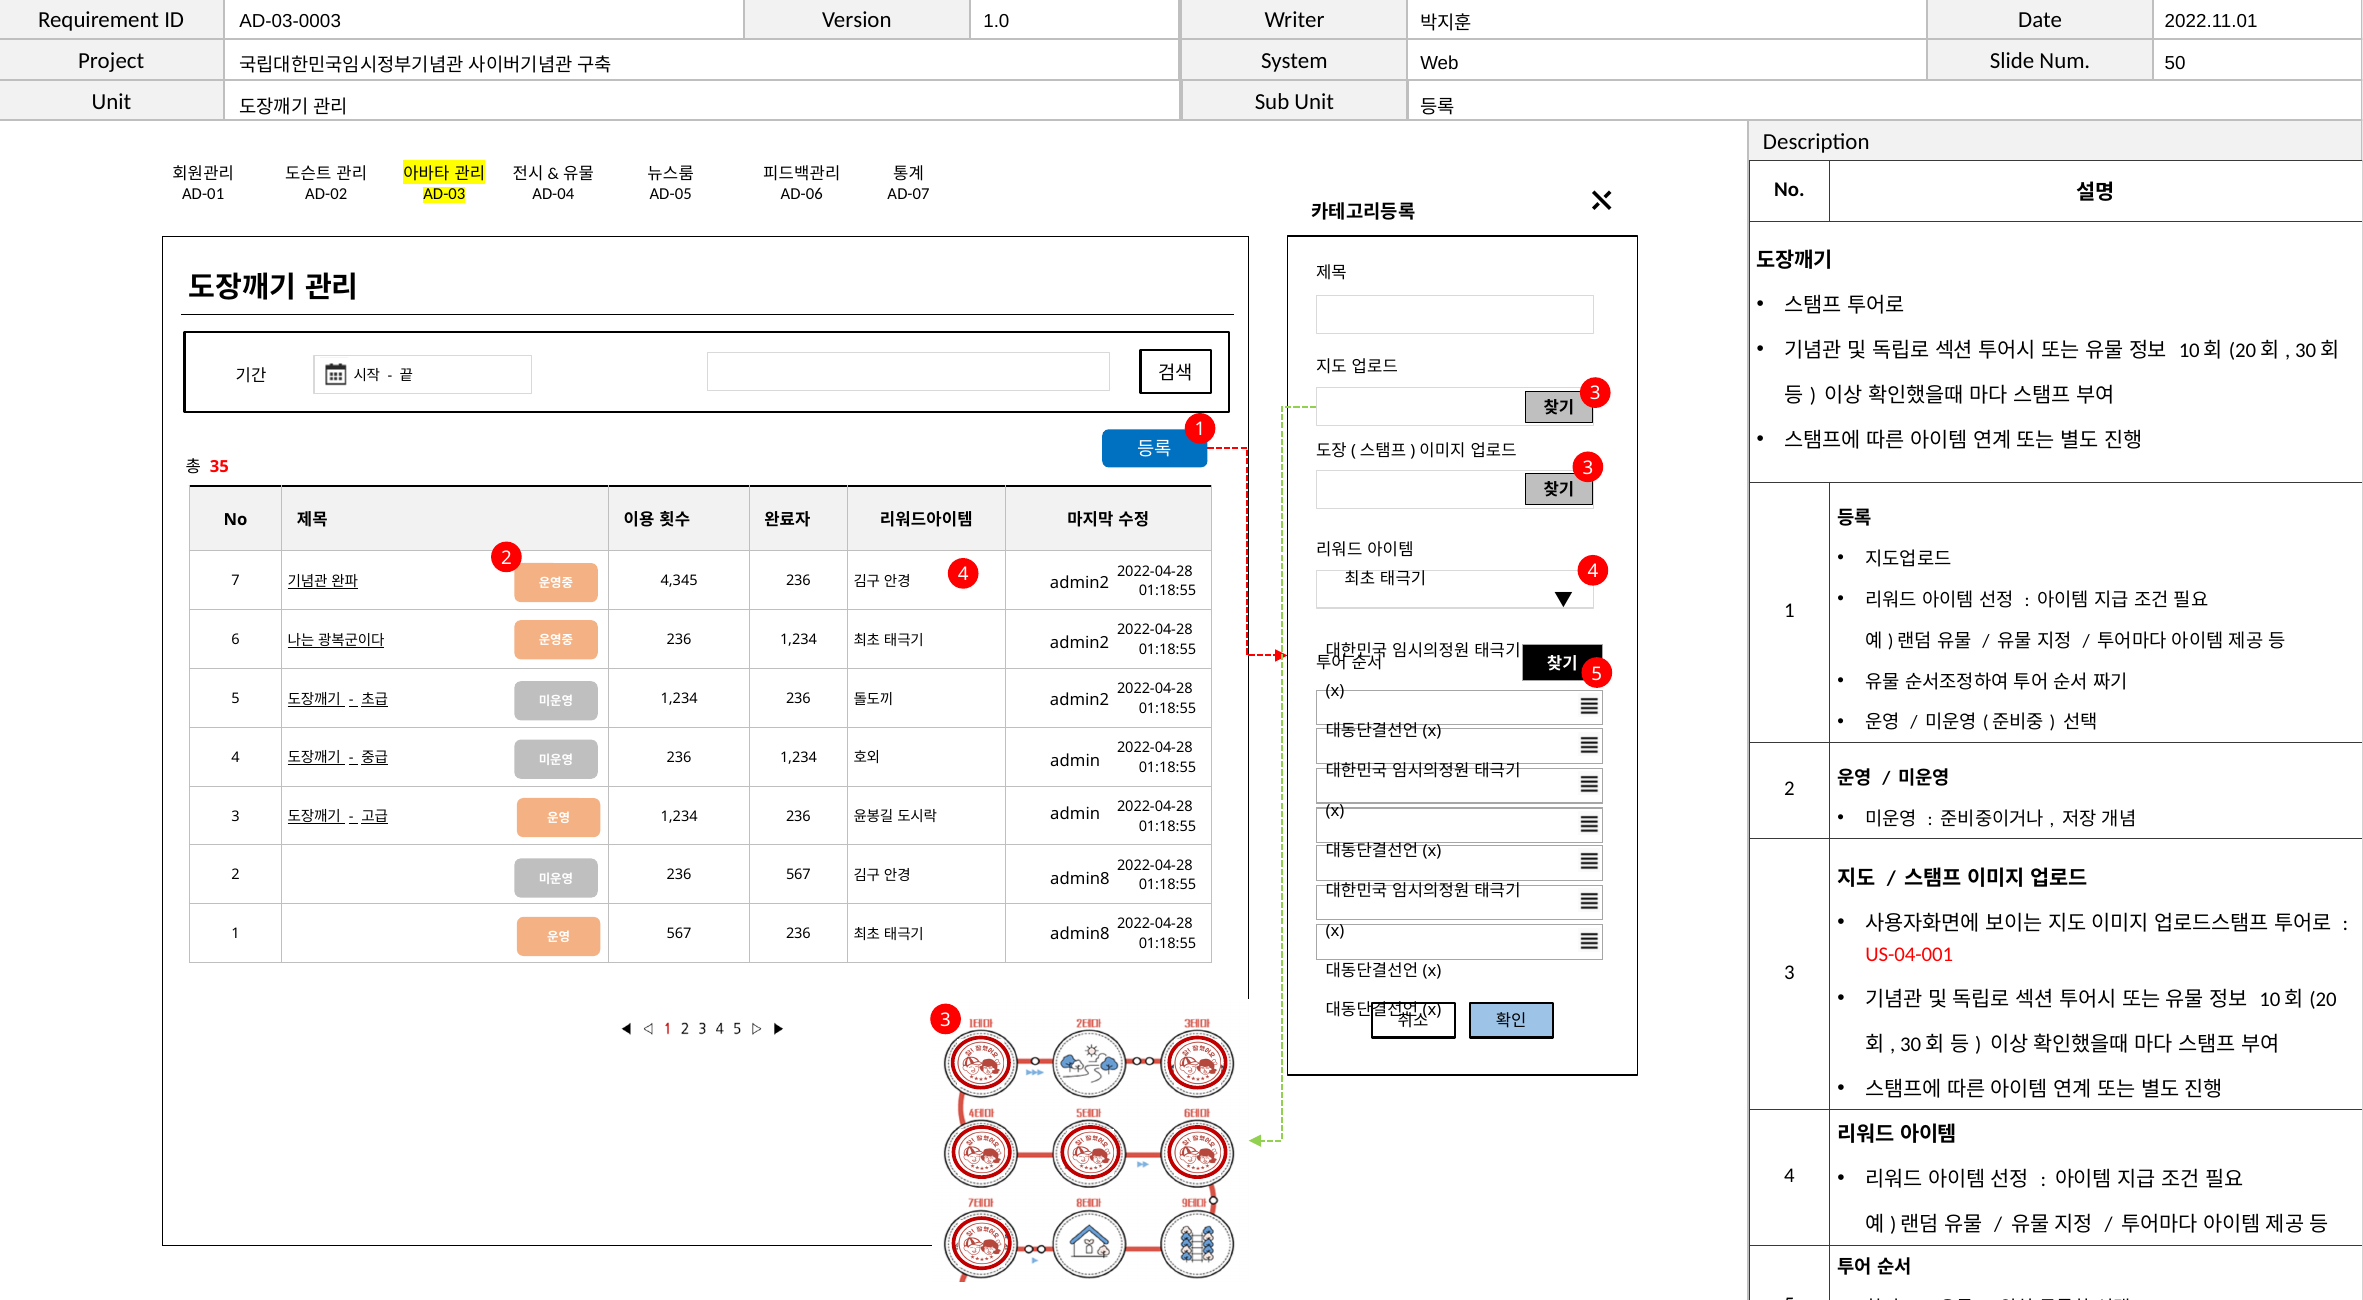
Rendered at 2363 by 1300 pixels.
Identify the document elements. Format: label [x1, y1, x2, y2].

table_cell [609, 669, 749, 727]
table_header [1750, 161, 1829, 221]
table_cell [190, 845, 281, 903]
table_cell [609, 610, 749, 668]
table_header [282, 487, 608, 550]
table_cell [750, 610, 847, 668]
table_cell [1830, 1110, 2362, 1245]
table_cell [750, 669, 847, 727]
table_cell [190, 669, 281, 727]
table_cell [0, 42, 2362, 127]
table_header [609, 487, 749, 550]
table_cell [1006, 610, 1211, 668]
table_cell [609, 728, 749, 786]
text_box [162, 235, 1638, 1282]
table_cell [190, 551, 281, 609]
table_header [1830, 161, 2362, 221]
table_cell [750, 728, 847, 786]
table_cell [190, 904, 281, 962]
table_cell [848, 904, 1005, 962]
table_cell [282, 551, 608, 609]
table_cell [848, 610, 1005, 668]
table_cell [1750, 1246, 1829, 1300]
table_cell [1750, 1110, 1829, 1245]
table_cell [1006, 551, 1207, 609]
table_cell [1750, 743, 1829, 838]
table_cell [1006, 669, 1211, 727]
table_cell [848, 845, 1005, 903]
table_cell [750, 787, 847, 844]
table_cell [848, 669, 1005, 727]
table_cell [750, 551, 847, 609]
table_cell [848, 787, 1005, 844]
table_header [1006, 487, 1207, 550]
table_cell [282, 728, 608, 786]
table_cell [282, 787, 608, 844]
table_cell [609, 787, 749, 844]
table_cell [282, 669, 608, 727]
table_cell [1830, 743, 2362, 838]
table_header [750, 487, 847, 550]
table_cell [848, 551, 1005, 609]
table_cell [282, 845, 608, 903]
table_header [848, 487, 1005, 550]
picture [320, 357, 348, 389]
text_box [1285, 188, 1442, 234]
table_cell [609, 845, 749, 903]
table_cell [282, 610, 608, 668]
table_cell [1750, 839, 1829, 1109]
table_cell [750, 845, 847, 903]
table_cell [750, 904, 847, 962]
table_cell [1006, 845, 1211, 903]
table_cell [848, 728, 1005, 786]
table_cell [1750, 222, 2362, 482]
picture [610, 1018, 795, 1043]
table_cell [190, 728, 281, 786]
table_header [190, 487, 281, 550]
table_cell [1006, 728, 1211, 786]
table_cell [1006, 904, 1211, 962]
text_box [125, 148, 986, 218]
table_cell [1006, 787, 1211, 844]
table_cell [1830, 839, 2362, 1109]
table_cell [1830, 1246, 2362, 1300]
table_cell [609, 904, 749, 962]
table_cell [190, 610, 281, 668]
table_cell [1750, 483, 1829, 742]
table_cell [609, 551, 749, 609]
table_cell [282, 904, 608, 962]
table_header [0, 0, 2362, 42]
text_box [1573, 171, 1631, 226]
table_cell [1830, 483, 2362, 742]
table_cell [190, 787, 281, 844]
